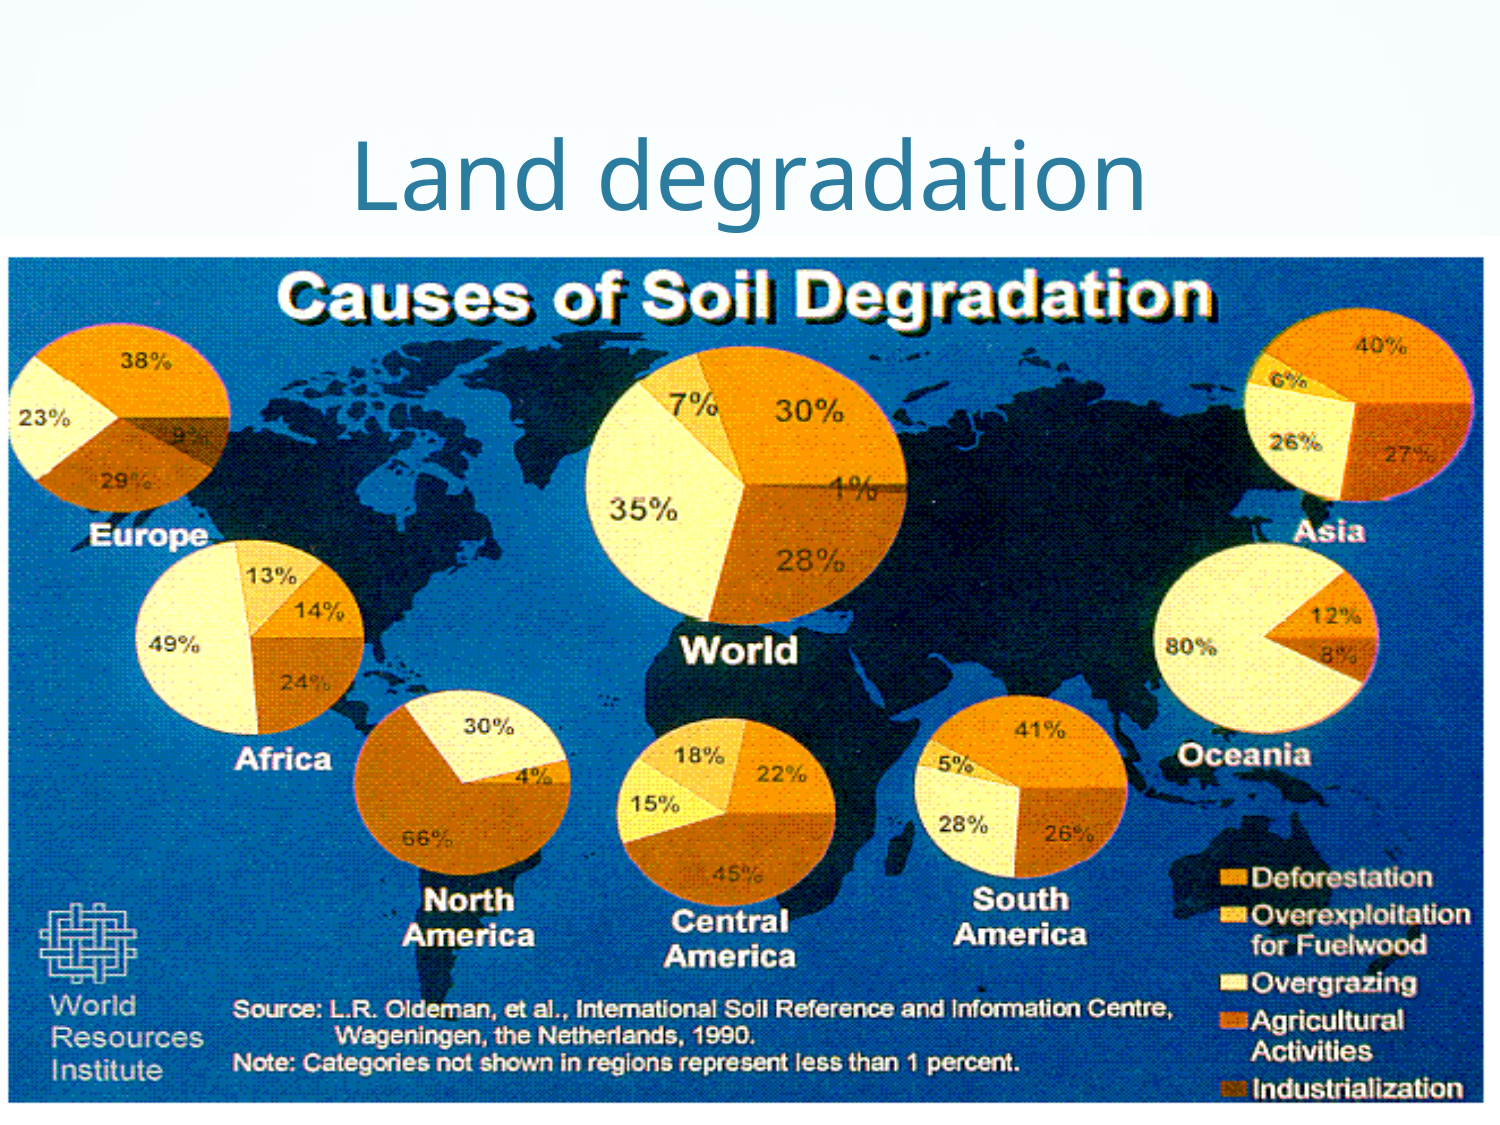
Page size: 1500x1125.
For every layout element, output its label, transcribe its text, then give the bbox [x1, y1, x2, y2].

title Land degradation [90, 17, 1410, 232]
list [0, 236, 1500, 1125]
